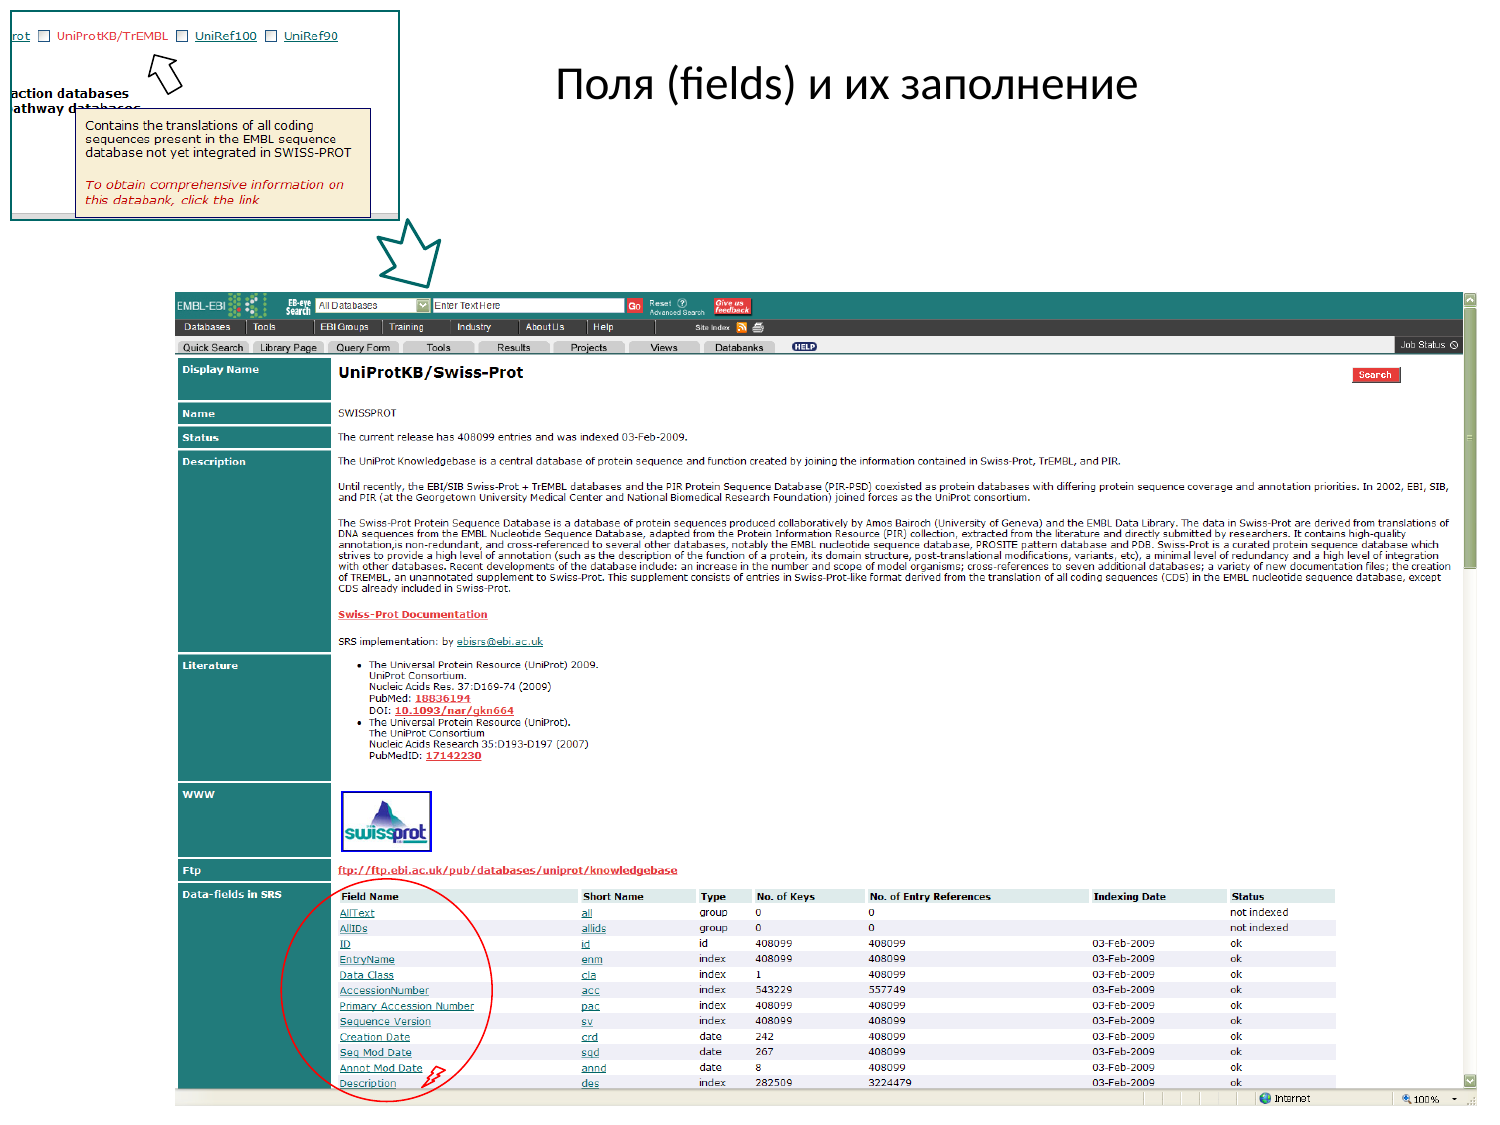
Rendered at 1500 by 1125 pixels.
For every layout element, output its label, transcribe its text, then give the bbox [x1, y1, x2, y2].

picture [175, 292, 1477, 1107]
text_box Поля (fields) и их заполнение [403, 45, 1425, 118]
text_box [376, 217, 442, 290]
picture [11, 11, 399, 220]
